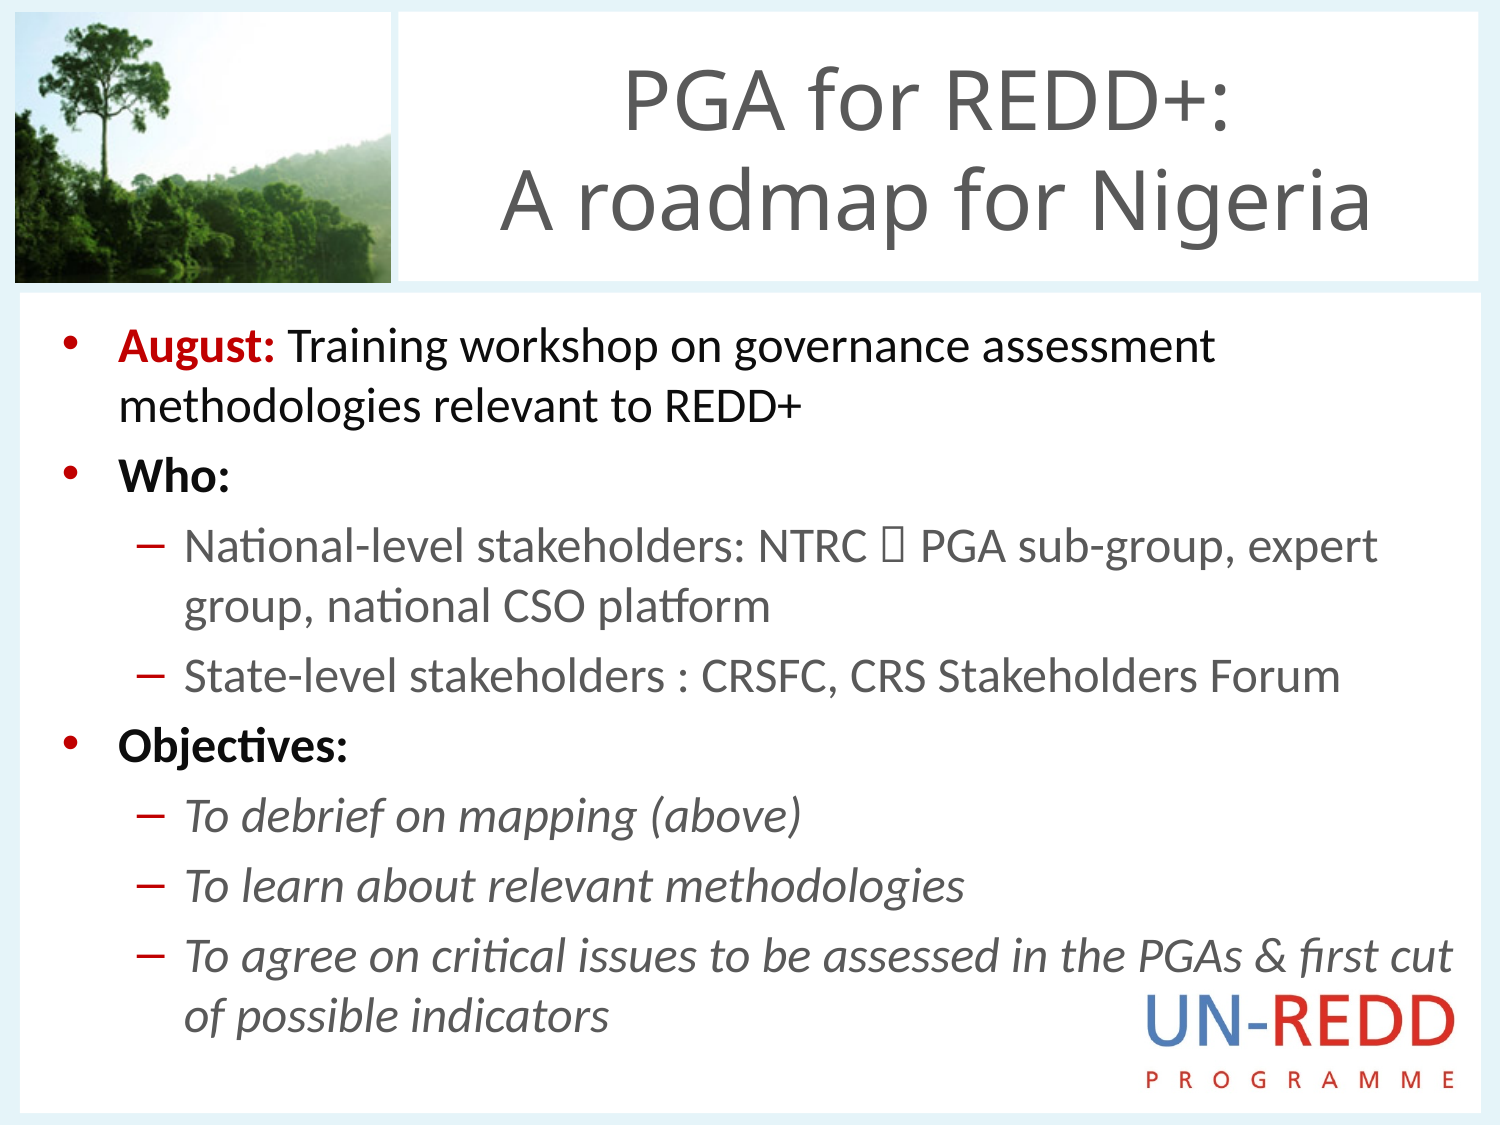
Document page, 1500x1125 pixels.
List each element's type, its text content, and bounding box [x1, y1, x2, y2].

title PGA for REDD+: A roadmap for Nigeria [400, 21, 1475, 274]
picture [15, 12, 391, 283]
list August: Training workshop on governance assessment methodologies relevant to REDD+ Who: National-level stakeholders: NTRC  PGA sub-group, expert group, national CSO platform State-level stakeholders : CRSFC, CRS Stakeholders Forum Objectives: To debrief on mapping (above) To learn about relevant methodologies To agree on critical issues to be assessed in the PGAs & first cut of possible indicators [46, 304, 1477, 1067]
picture [1127, 1067, 1463, 1106]
